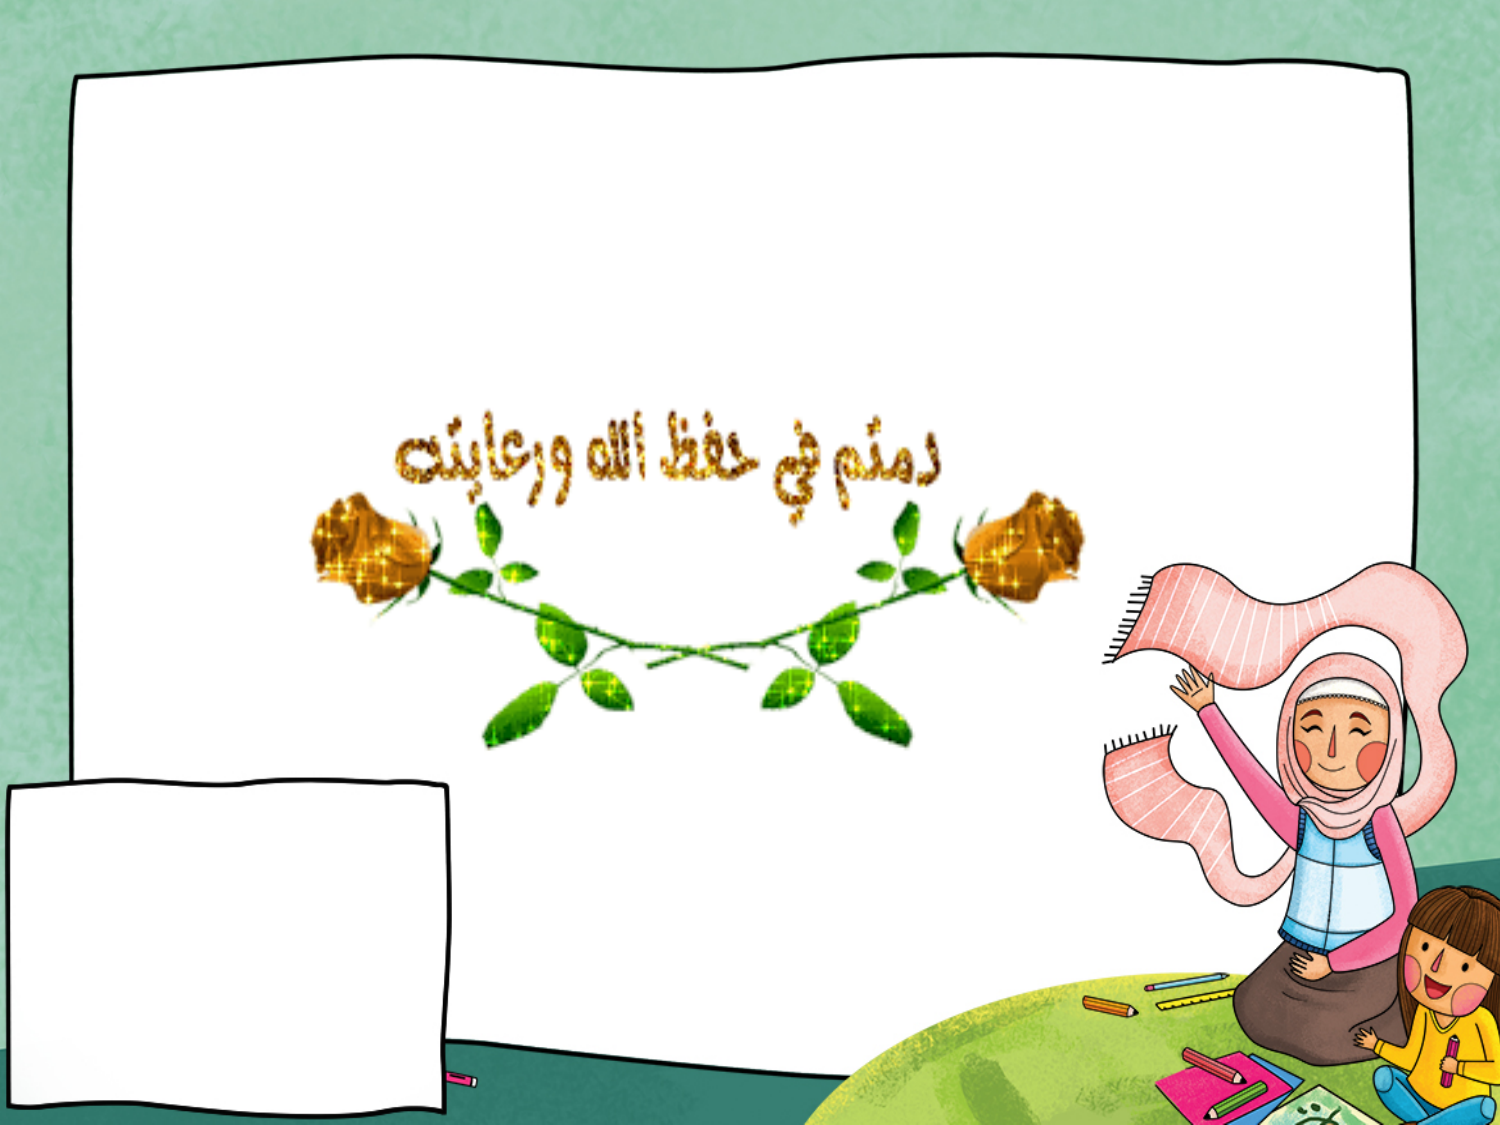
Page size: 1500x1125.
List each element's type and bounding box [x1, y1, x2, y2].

list [297, 269, 1099, 763]
title [75, 45, 1425, 233]
picture [0, 0, 1500, 1125]
